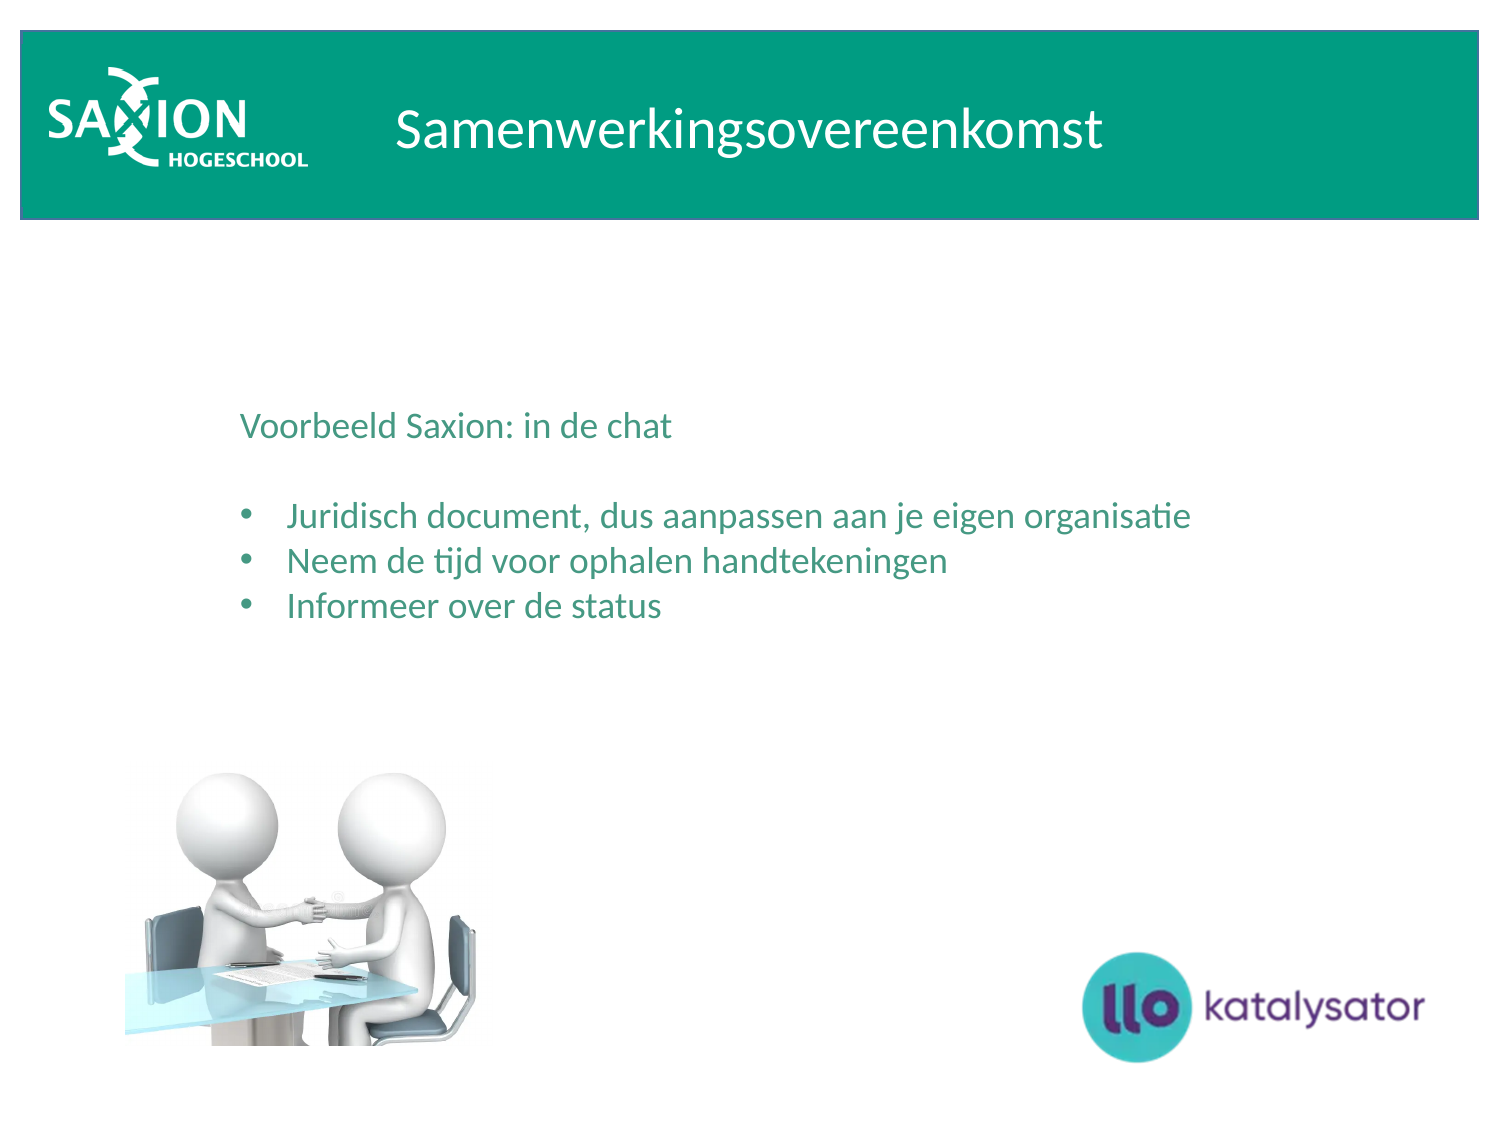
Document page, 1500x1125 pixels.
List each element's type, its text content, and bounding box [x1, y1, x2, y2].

picture [21, 44, 330, 207]
text_box [249, 39, 1500, 185]
text_box Voorbeeld Saxion: in de chat Juridisch document, dus aanpassen aan je eigen organisatie Neem de tijd voor ophalen handtekeningen Informeer over de status [224, 393, 1208, 634]
picture [124, 761, 493, 1046]
text_box Samenwerkingsovereenkomst [20, 30, 1479, 220]
picture [1059, 929, 1450, 1086]
